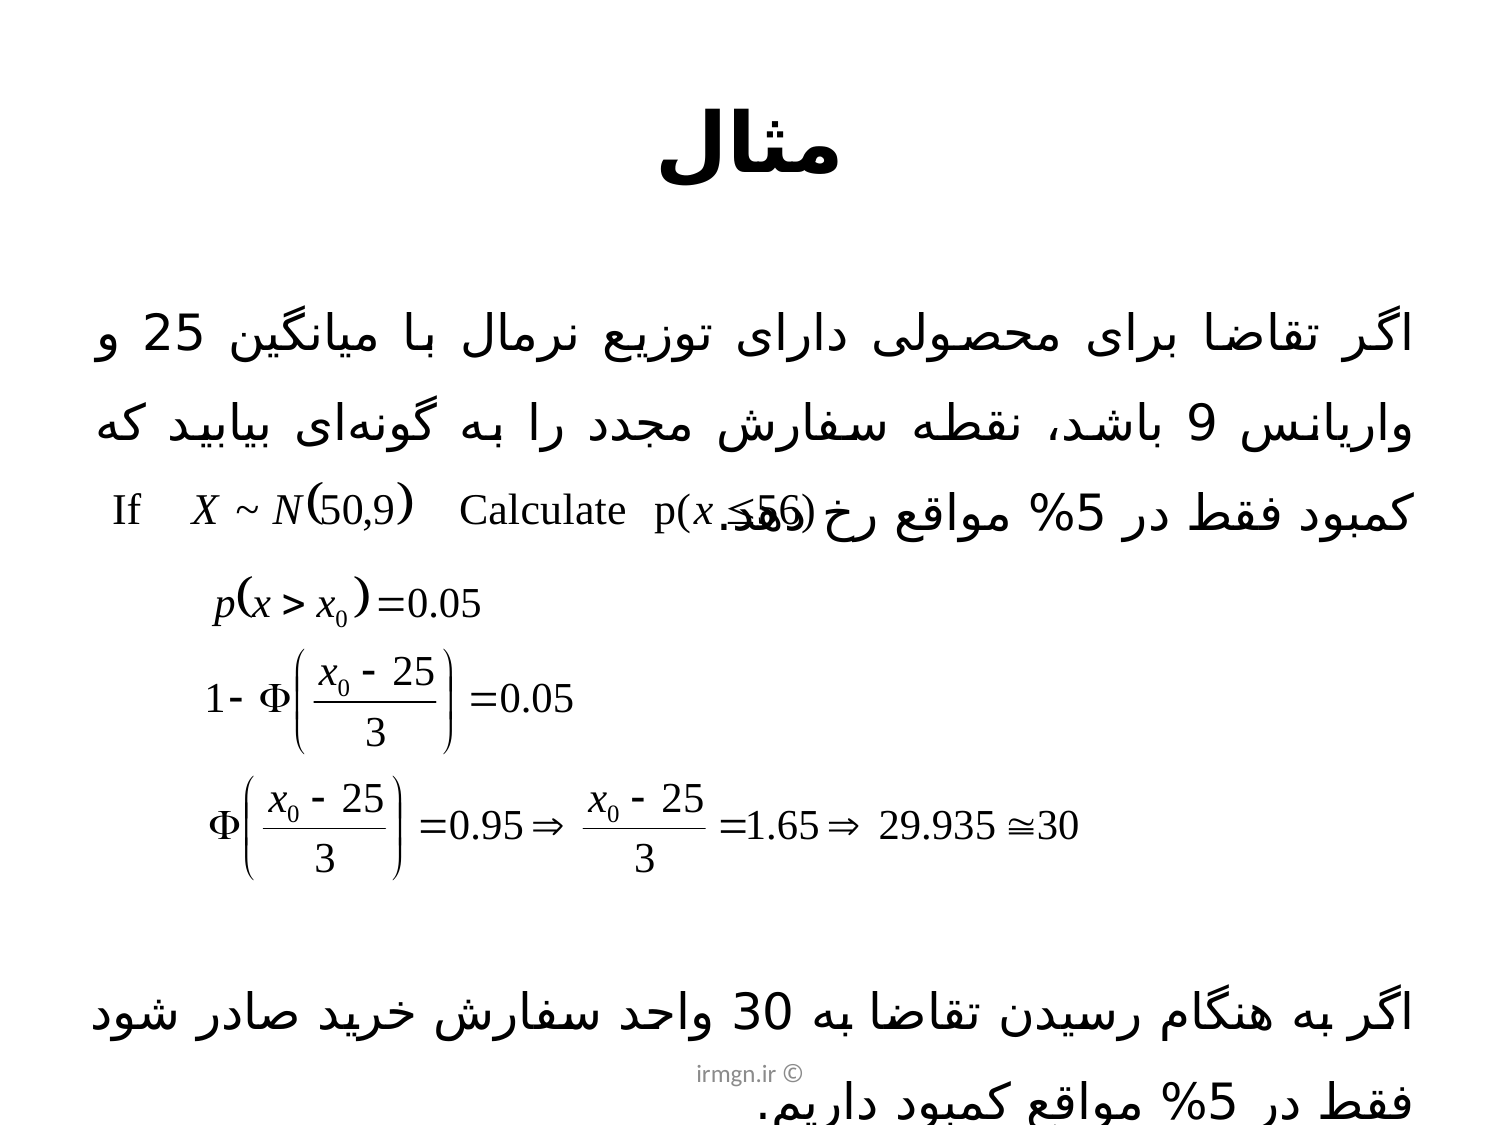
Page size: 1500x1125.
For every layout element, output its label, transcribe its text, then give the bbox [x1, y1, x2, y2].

title مثال [74, 44, 1426, 233]
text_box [105, 480, 824, 543]
list اگر تقاضا برای محصولی دارای توزیع نرمال با میانگین 25 و واریانس 9 باشد، نقطه سفارش مجدد را به گونه‌ای بیابید که کمبود فقط در 5% مواقع رخ دهد. اگر به هنگام رسیدن تقاضا به 30 واحد سفارش خرید صادر شود فقط در 5% مواقع کمبود داریم. [74, 262, 1430, 1067]
footer © irmgn.ir [512, 1042, 988, 1103]
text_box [202, 573, 1087, 891]
